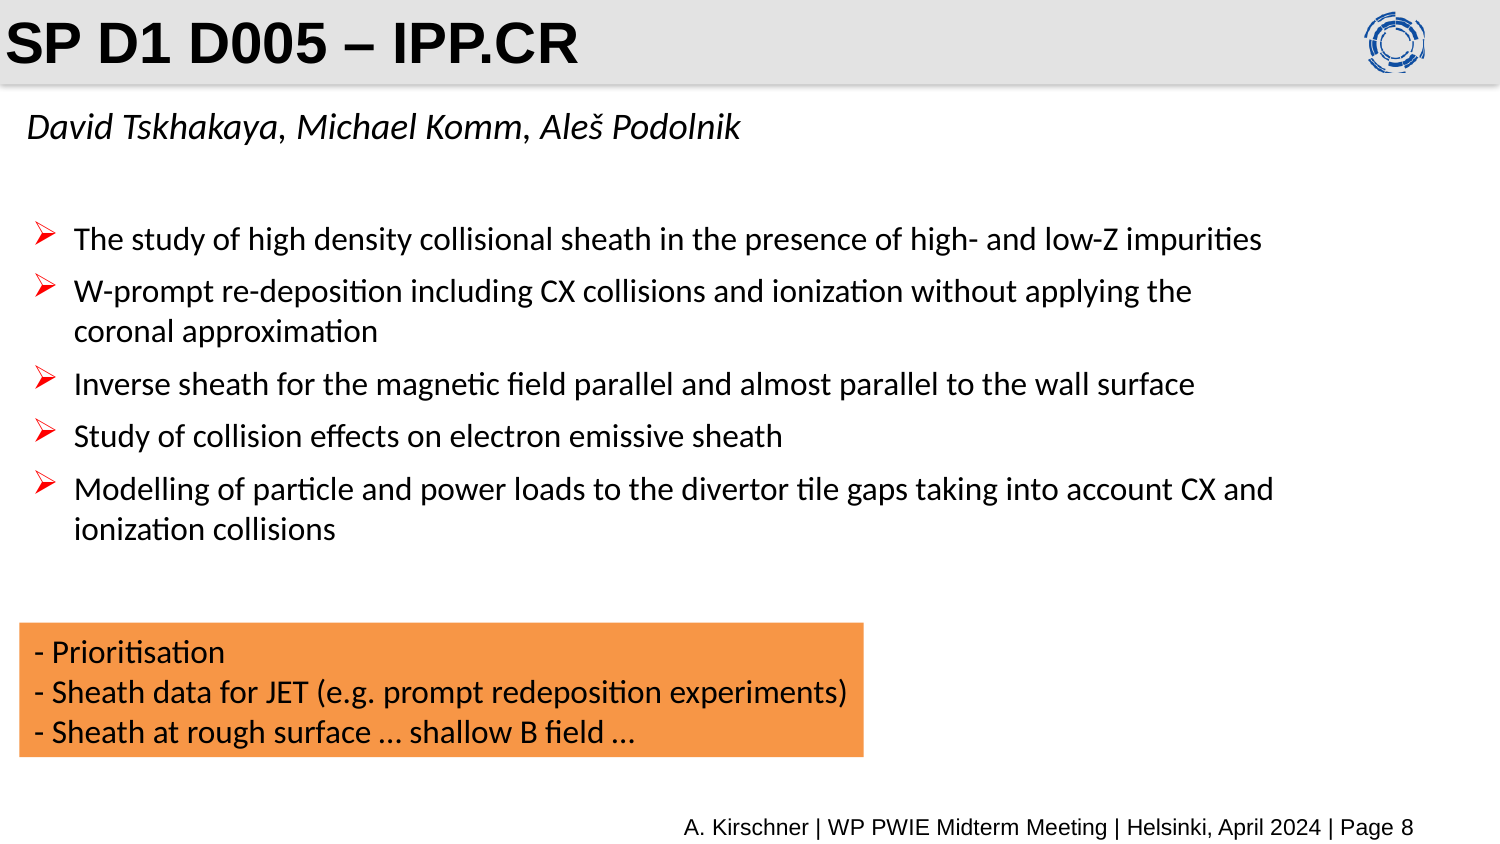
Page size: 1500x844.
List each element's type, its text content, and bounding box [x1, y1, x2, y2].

text_box The study of high density collisional sheath in the presence of high- and low-Z impurities W-prompt re-deposition including CX collisions and ionization without applying the coronal approximation Inverse sheath for the magnetic field parallel and almost parallel to the wall surface Study of collision effects on electron emissive sheath Modelling of particle and power loads to the divertor tile gaps taking into account CX and ionization collisions [17, 209, 1306, 554]
text_box - Prioritisation - Sheath data for JET (e.g. prompt redeposition experiments) - Sheath at rough surface … shallow B field … [19, 622, 864, 758]
text_box David Tskhakaya, Michael Komm, Aleš Podolnik [11, 94, 766, 155]
title SP D1 D005 – IPP.CR [0, 13, 1228, 70]
footer A. Kirschner | WP PWIE Midterm Meeting | Helsinki, April 2024 | Page 8 [76, 805, 1429, 839]
